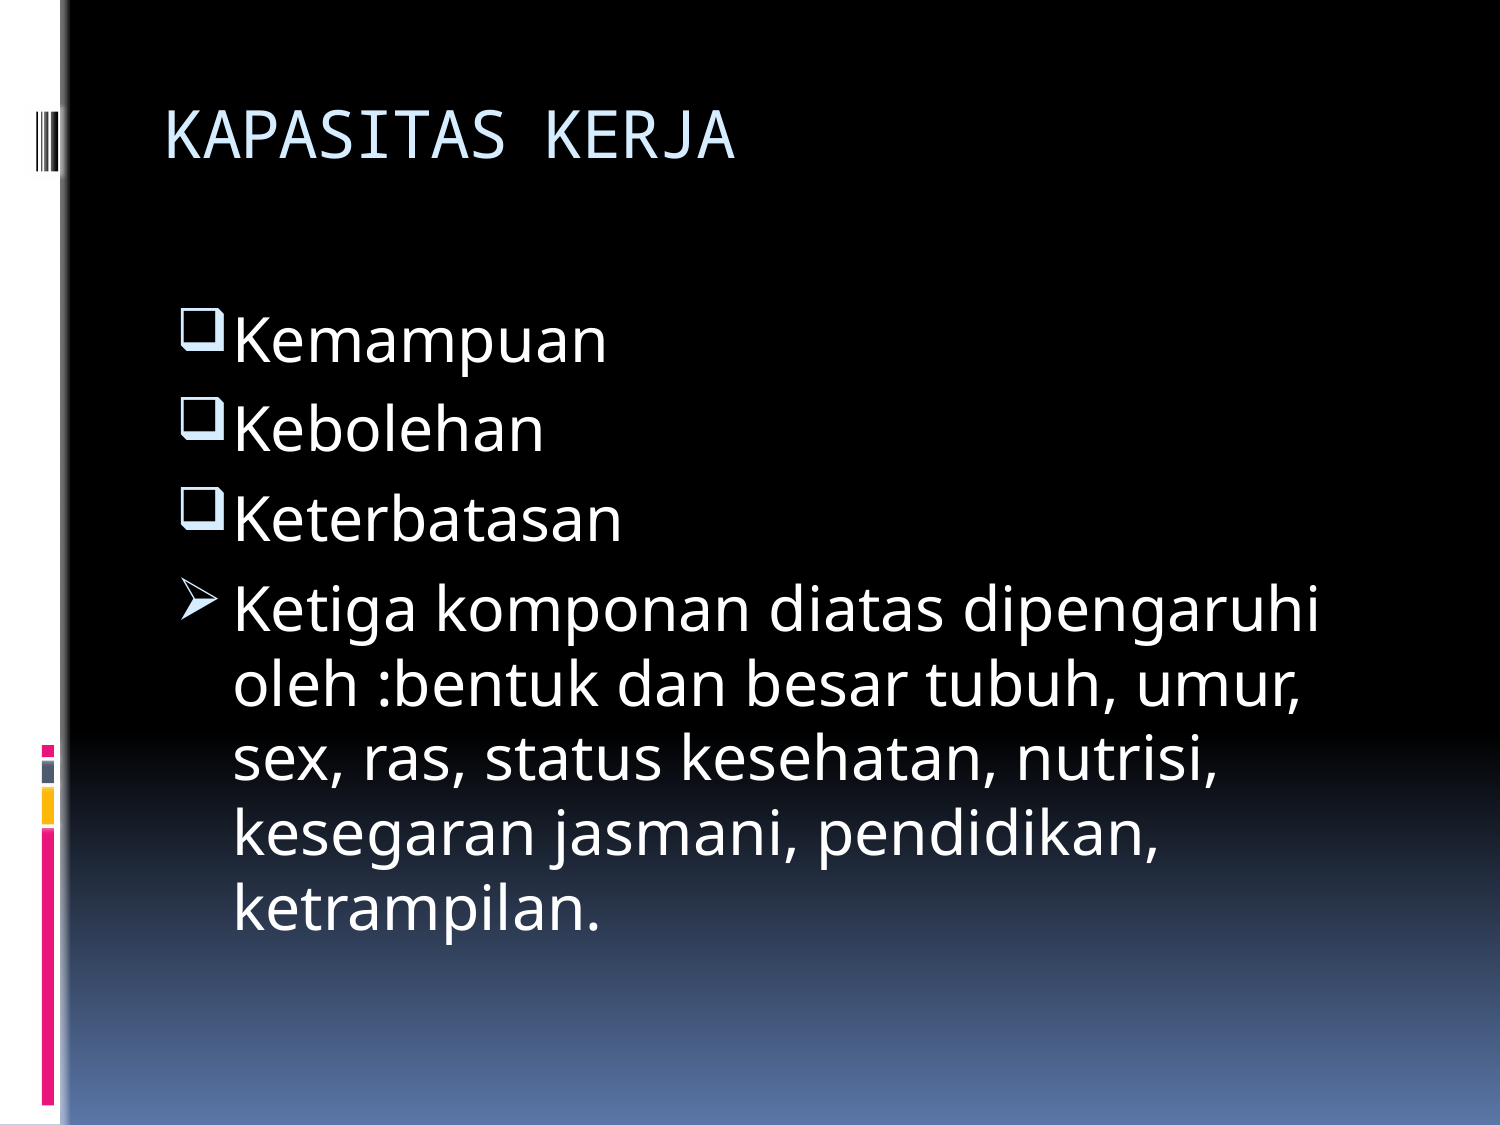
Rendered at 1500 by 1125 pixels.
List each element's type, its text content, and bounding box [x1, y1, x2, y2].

title KAPASITAS KERJA [150, 83, 1425, 234]
list Kemampuan Kebolehan Keterbatasan Ketiga komponan diatas dipengaruhi oleh :bentuk dan besar tubuh, umur, sex, ras, status kesehatan, nutrisi, kesegaran jasmani, pendidikan, ketrampilan. [150, 292, 1425, 1043]
